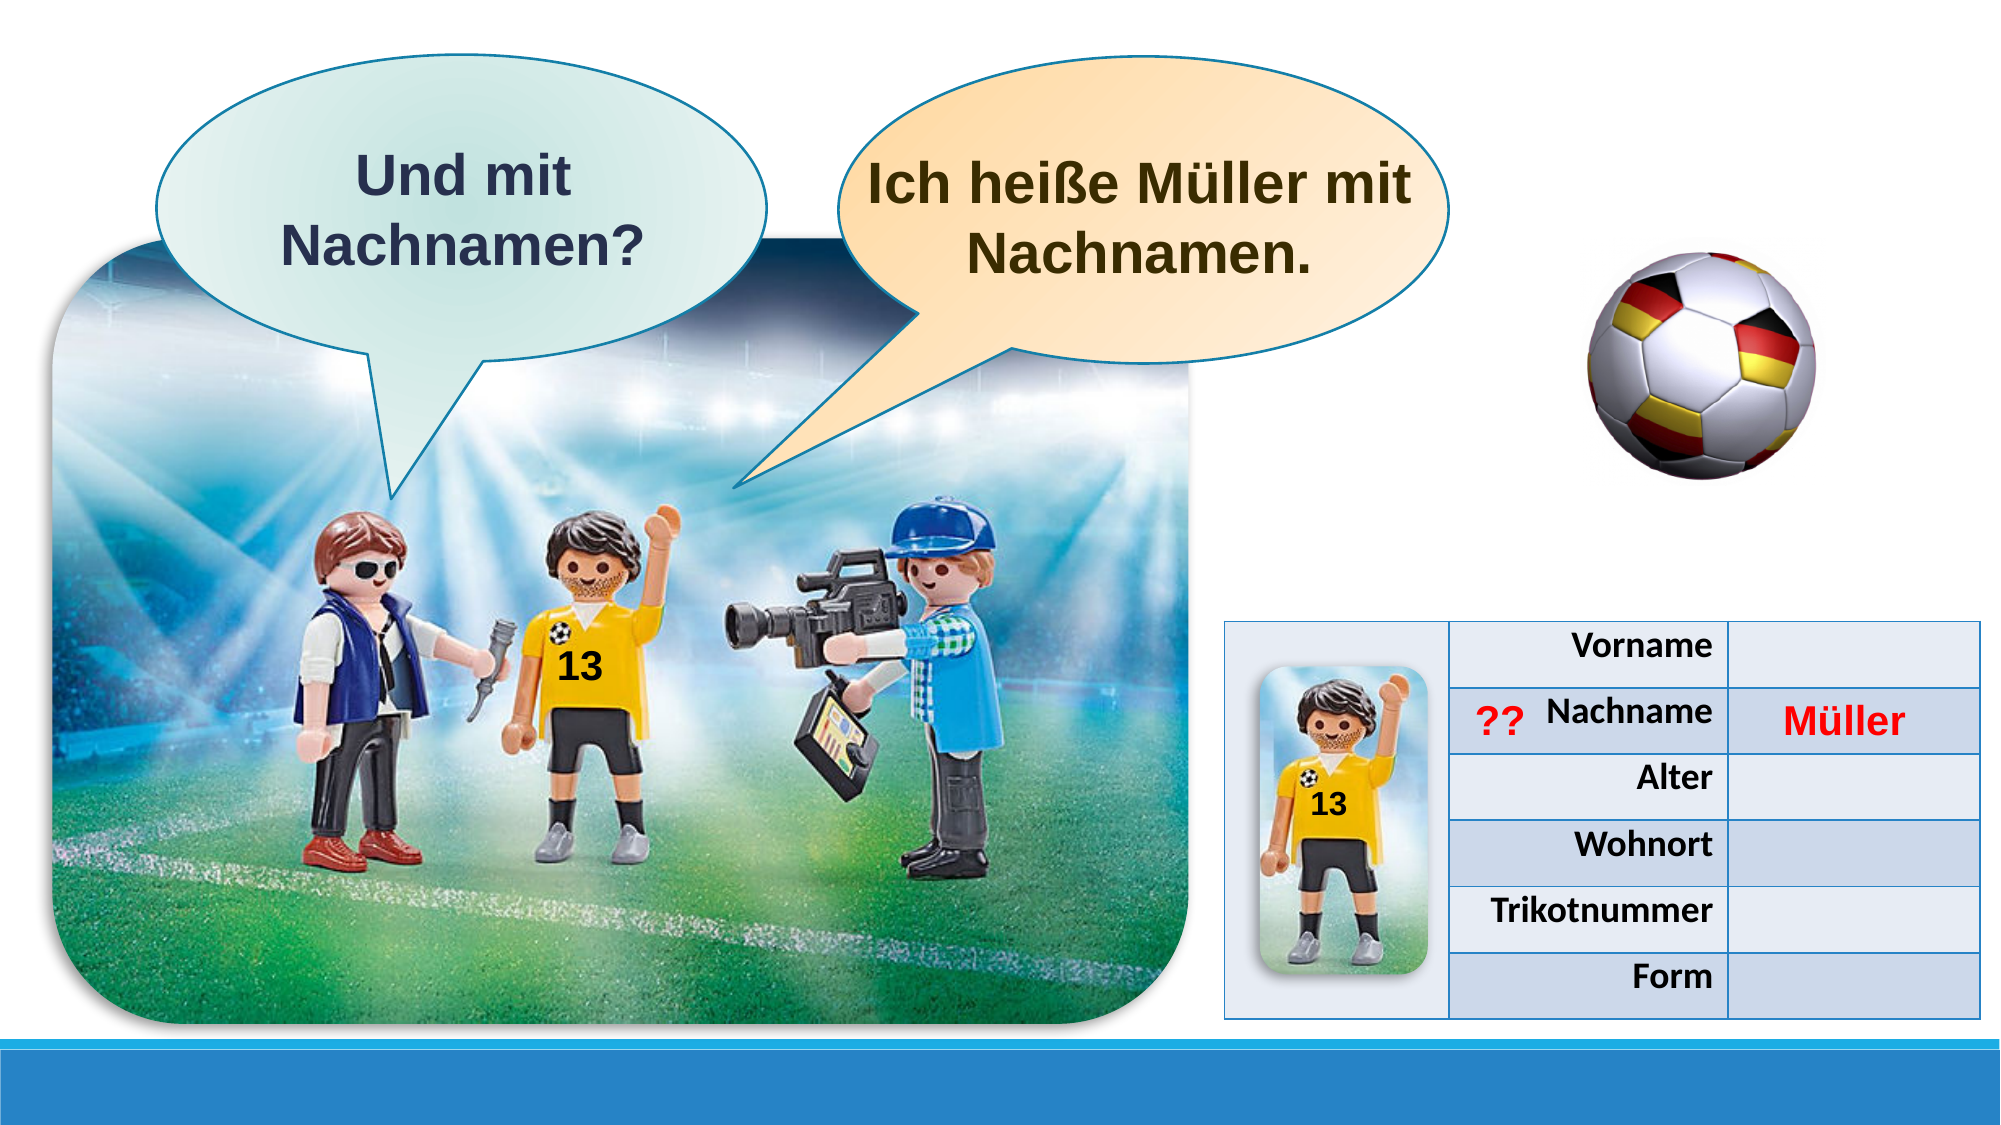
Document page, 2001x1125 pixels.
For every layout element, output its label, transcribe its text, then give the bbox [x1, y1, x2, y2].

table_cell Trikotnummer [1450, 887, 1727, 952]
table_cell Wohnort [1450, 821, 1727, 886]
table_header Vorname [1450, 622, 1727, 687]
picture [1578, 236, 1828, 487]
text_box Ich heiße Müller mit Nachnamen. [833, 137, 1448, 293]
picture [1259, 665, 1429, 975]
table_cell Form [1450, 954, 1727, 1018]
picture [51, 237, 1189, 1025]
table_header [1225, 622, 1448, 1018]
table_cell [1729, 821, 1979, 886]
table_cell [1729, 755, 1979, 819]
table_cell Nachname [1450, 689, 1727, 753]
text_box Müller [1708, 685, 1981, 751]
text_box [198, 53, 726, 129]
text_box ?? [1439, 685, 1569, 751]
table_cell [1729, 954, 1979, 1018]
table_cell Alter [1450, 755, 1727, 819]
table_cell [1729, 887, 1979, 952]
text_box [873, 55, 1414, 137]
text_box [1198, 293, 1403, 363]
table_header [1729, 622, 1979, 685]
text_box Und mit Nachnamen? [156, 129, 771, 234]
